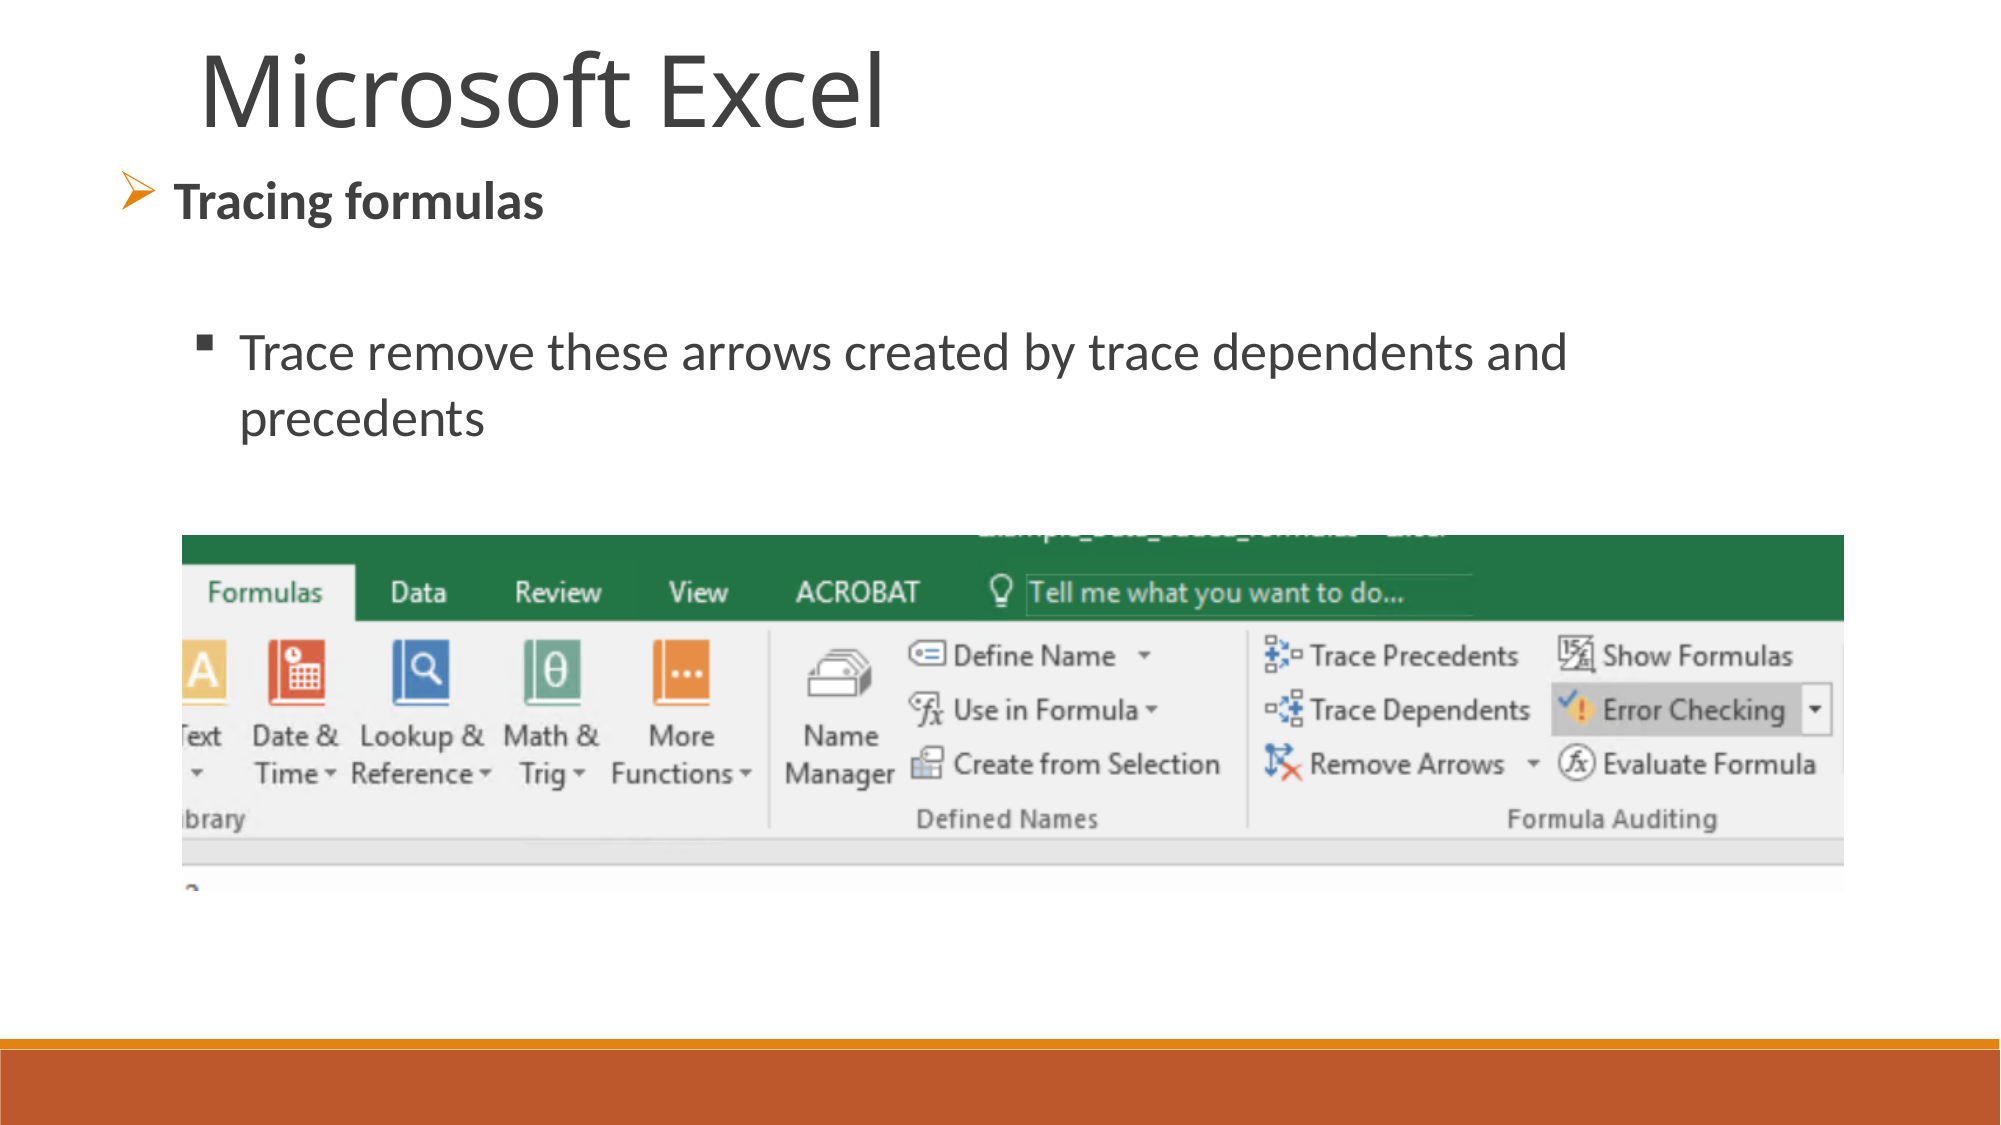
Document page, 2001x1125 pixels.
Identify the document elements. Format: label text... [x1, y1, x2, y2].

text_box Tracing formulas Trace remove these arrows created by trace dependents and precedents [102, 157, 1761, 1125]
text_box Microsoft Excel [182, 38, 1833, 277]
picture [182, 535, 1845, 891]
